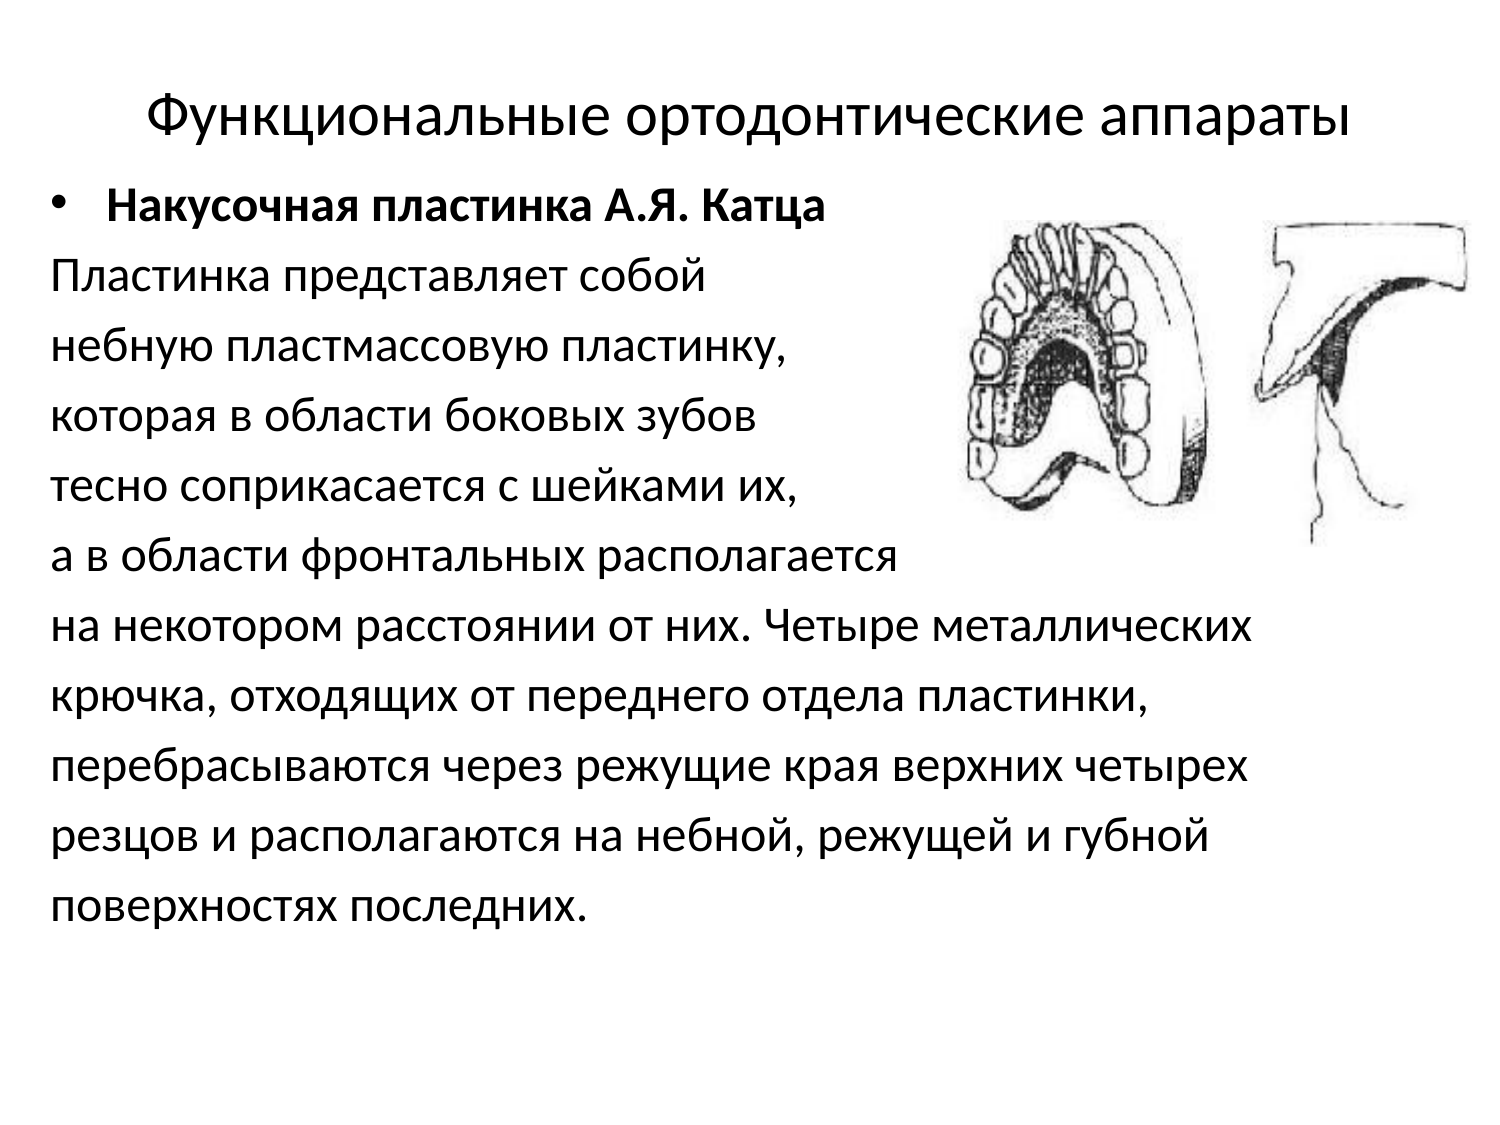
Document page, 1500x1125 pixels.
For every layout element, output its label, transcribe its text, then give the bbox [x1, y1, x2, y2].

picture [915, 219, 1500, 547]
list Накусочная пластинка А.Я. Катца Пластинка представляет собой небную пластмассовую пластинку, которая в области боковых зубов тесно соприкасается с шейками их, а в области фронтальных располагается на некотором расстоянии от них. Четыре металлических крючка, отходящих от переднего отдела пластинки, перебрасываются через режущие края верхних четырех резцов и располагаются на небной, режущей и губной поверхностях последних. [34, 163, 1442, 1055]
title Функциональные ортодонтические аппараты [74, 44, 1426, 163]
